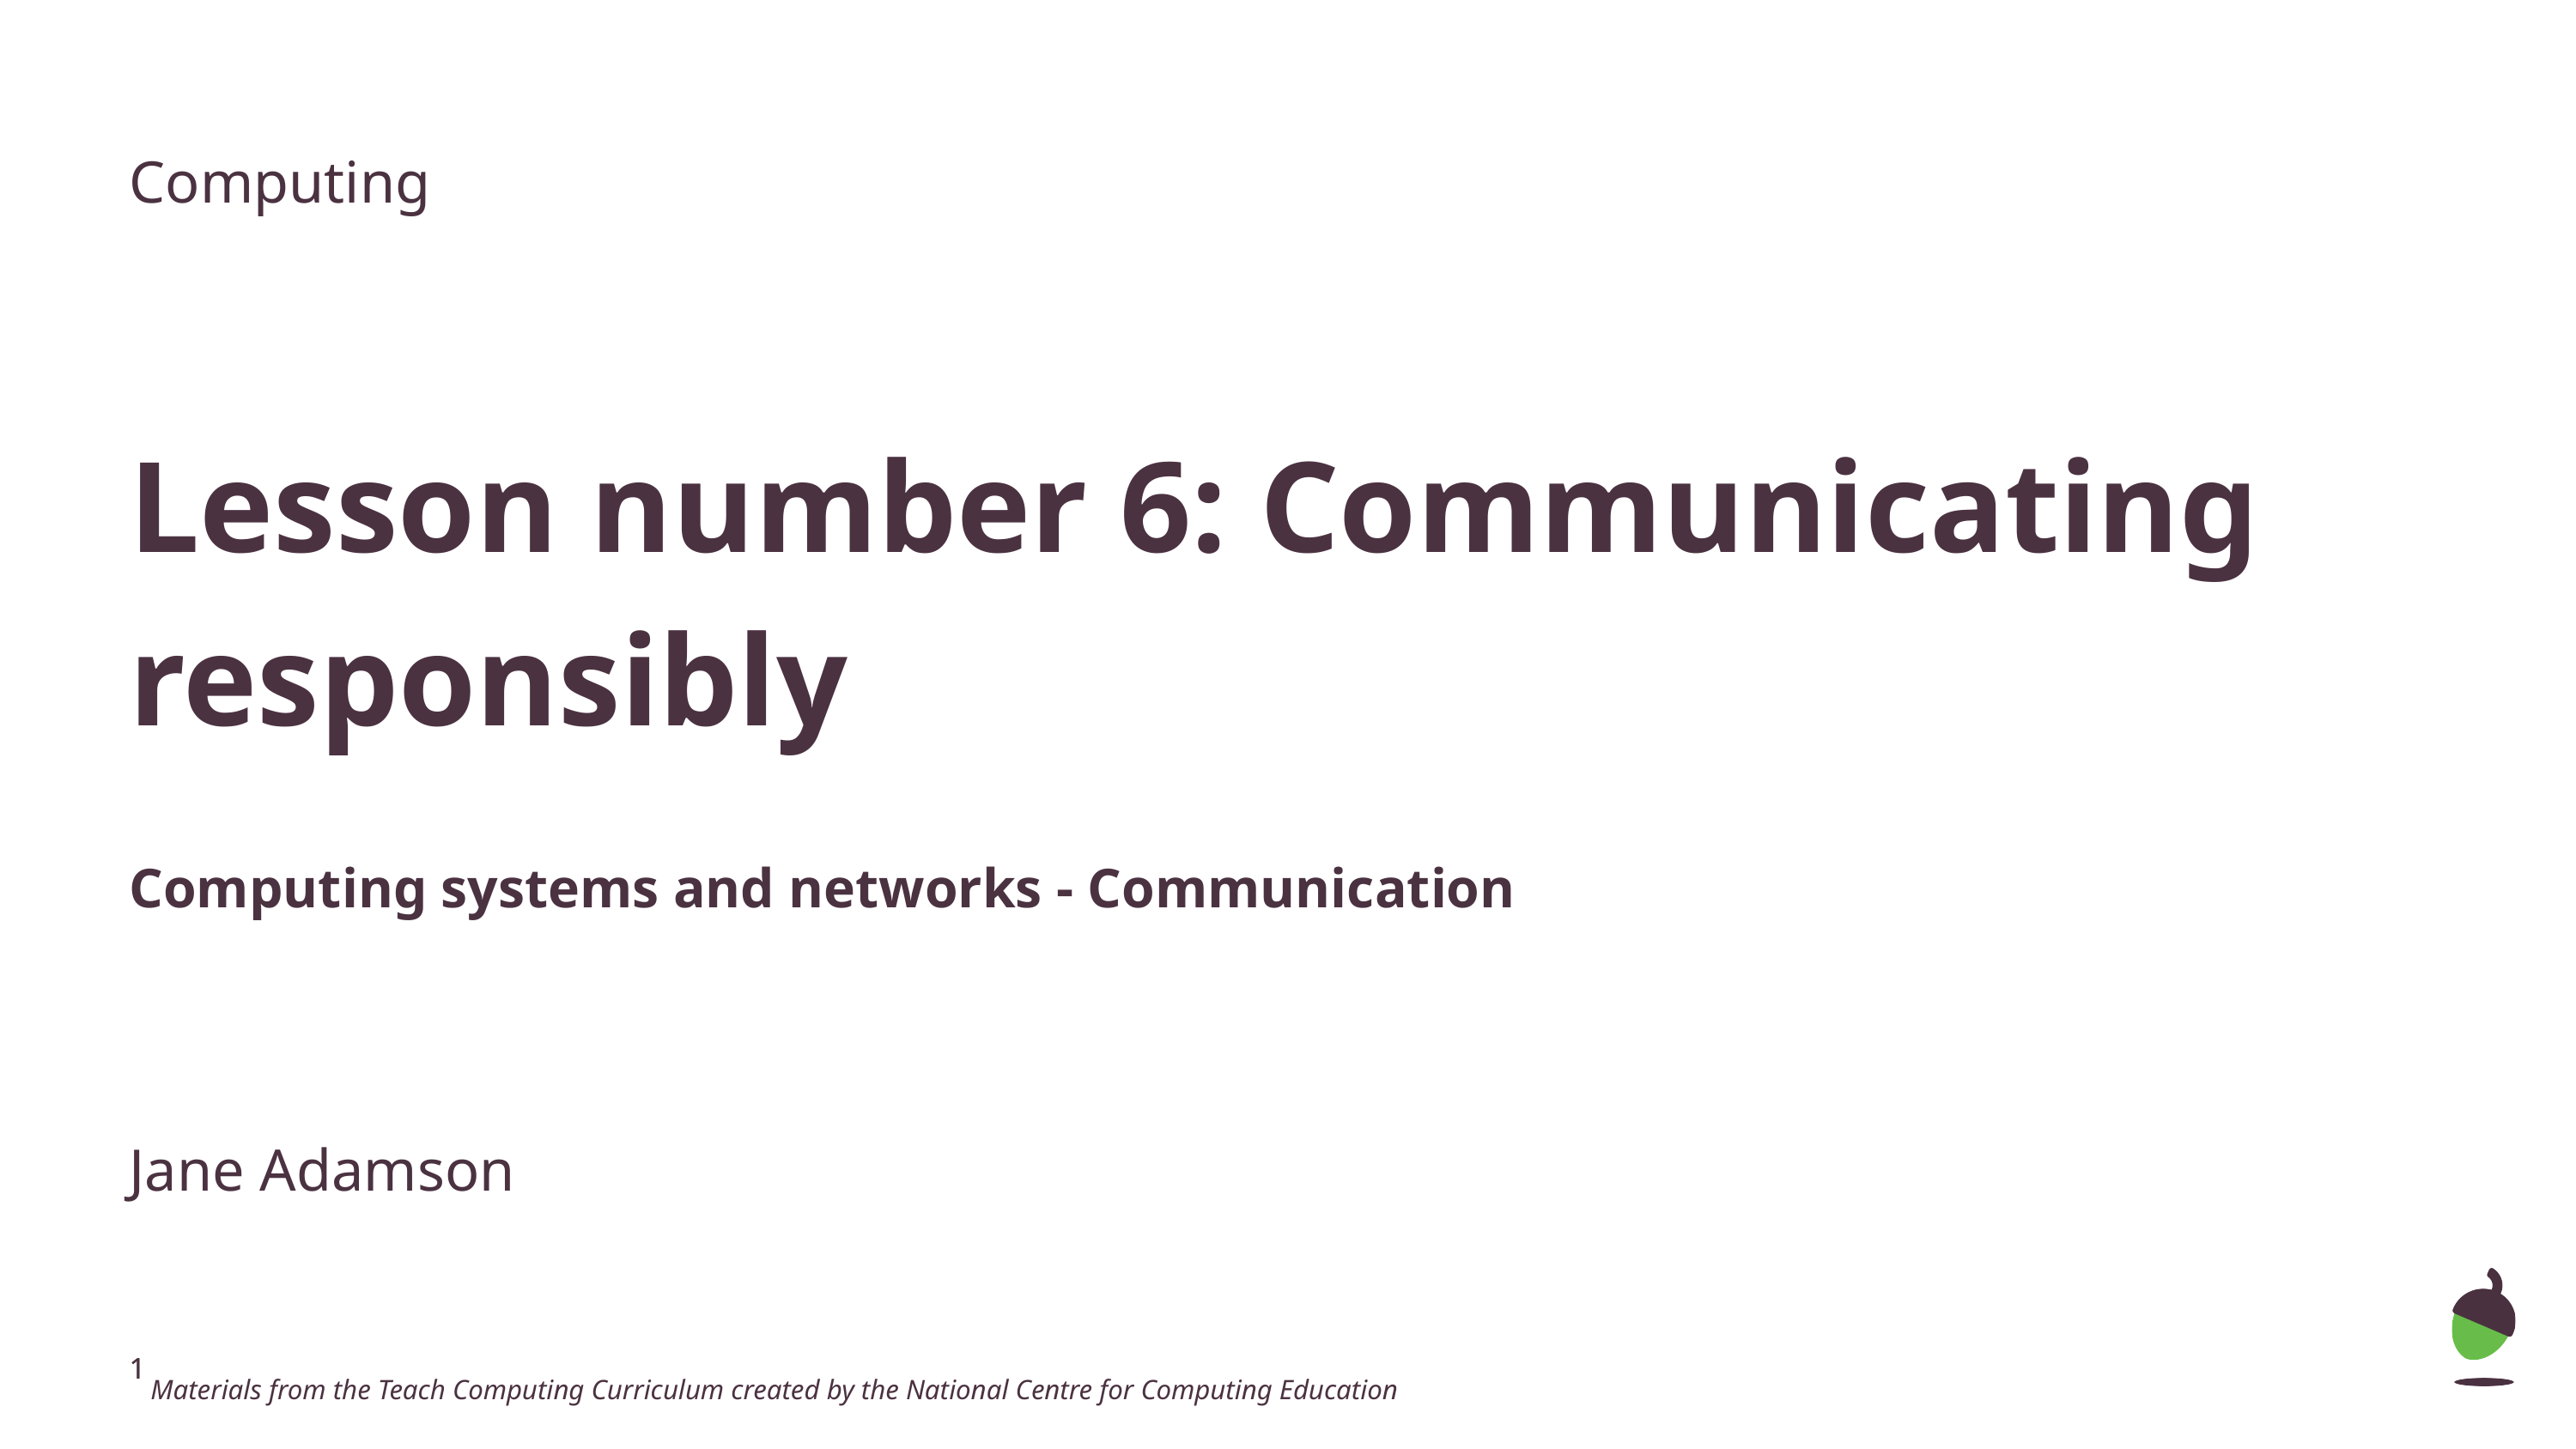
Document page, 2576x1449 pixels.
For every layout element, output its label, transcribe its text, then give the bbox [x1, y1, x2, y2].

title Lesson number 6: Communicating responsibly Computing systems and networks - Communication [129, 404, 2447, 930]
slide_number ‹#› [129, 1349, 332, 1401]
picture [2451, 1268, 2516, 1386]
subtitle Jane Adamson Materials from the Teach Computing Curriculum created by the National Centre for Computing Education [129, 1113, 1687, 1288]
subtitle Computing [129, 124, 2447, 349]
